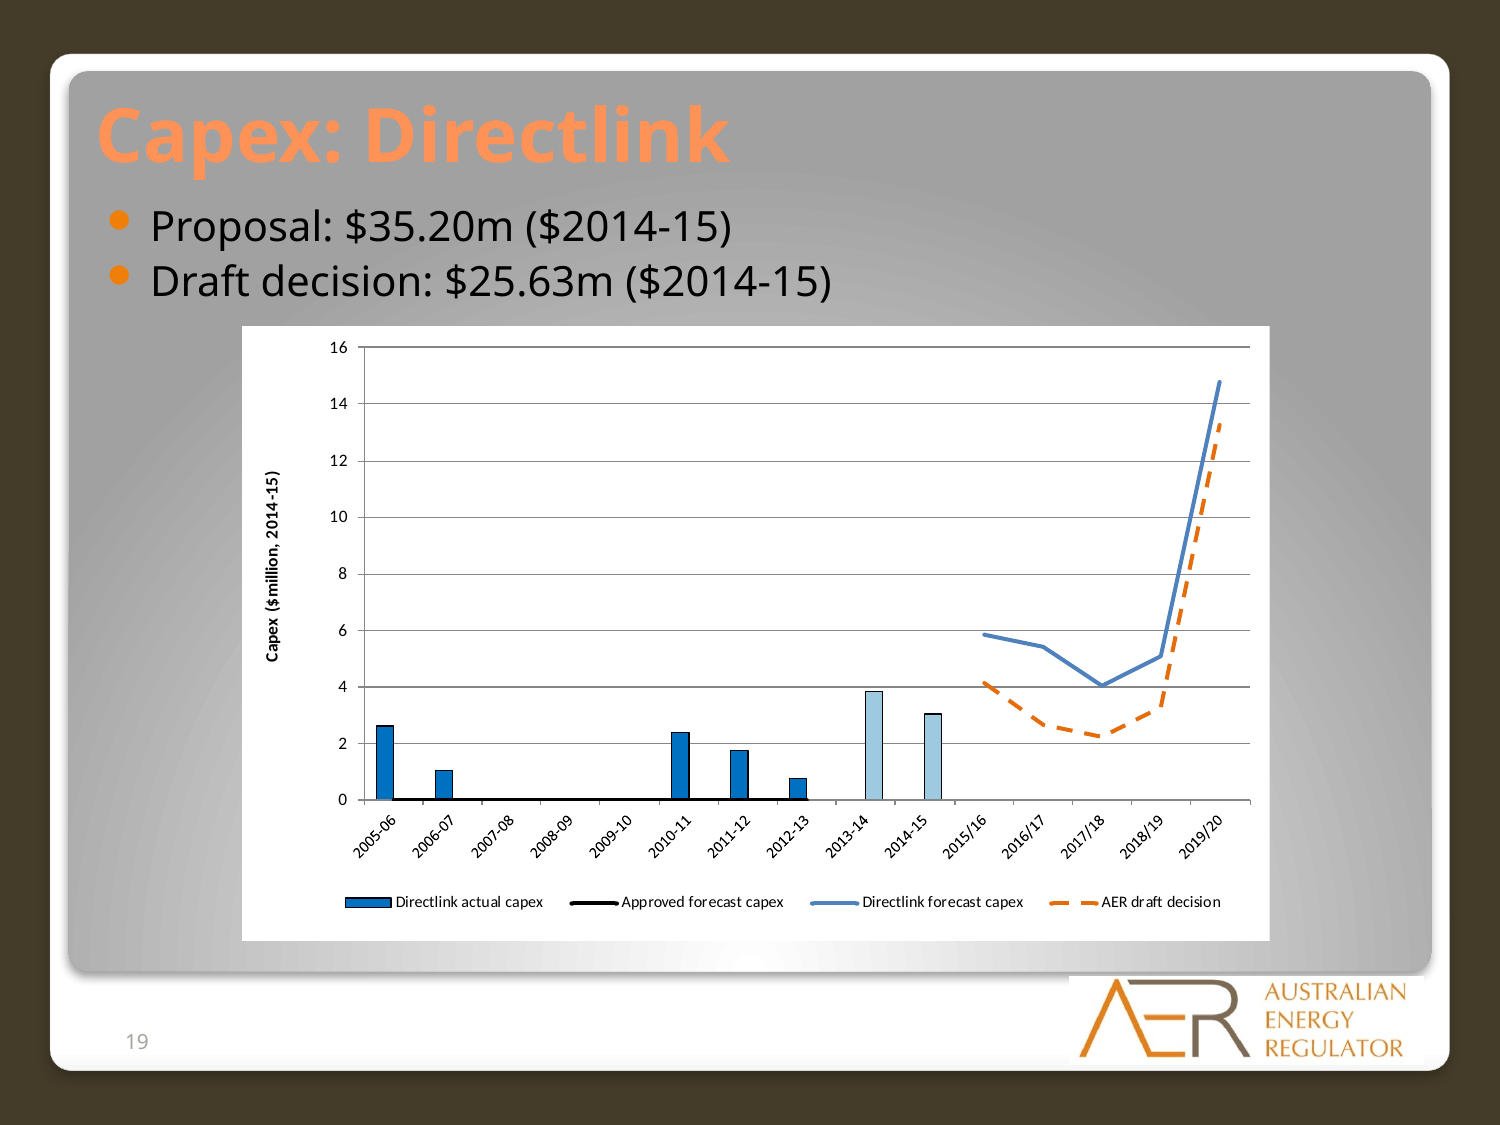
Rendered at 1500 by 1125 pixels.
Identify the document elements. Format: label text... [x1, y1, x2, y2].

title Capex: Directlink [80, 78, 1424, 185]
slide_number 19 [88, 1004, 164, 1065]
picture [241, 326, 1270, 941]
list Proposal: $35.20m ($2014-15) Draft decision: $25.63m ($2014-15) [76, 184, 1404, 966]
picture [1068, 975, 1424, 1065]
